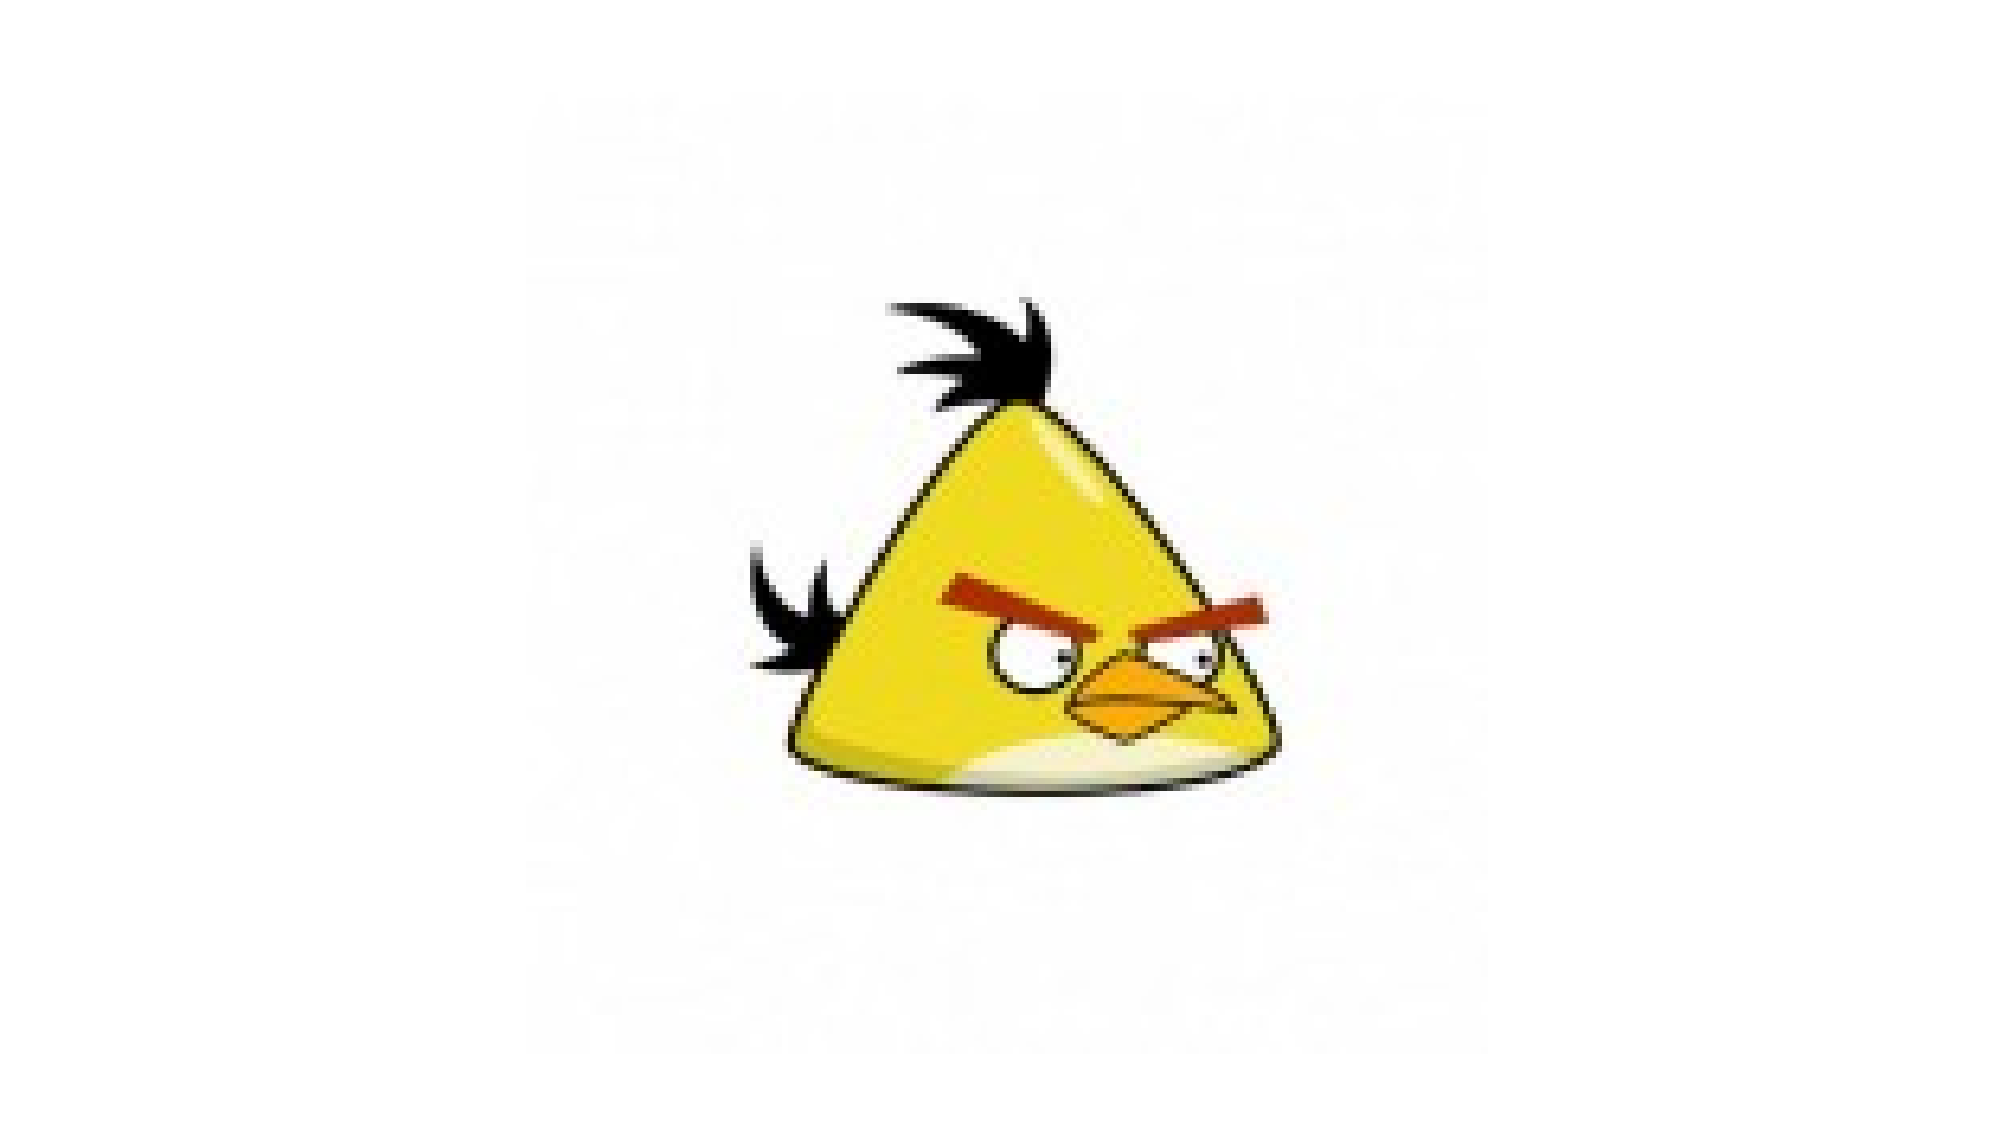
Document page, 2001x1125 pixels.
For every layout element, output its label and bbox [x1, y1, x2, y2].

picture [526, 92, 1488, 1054]
